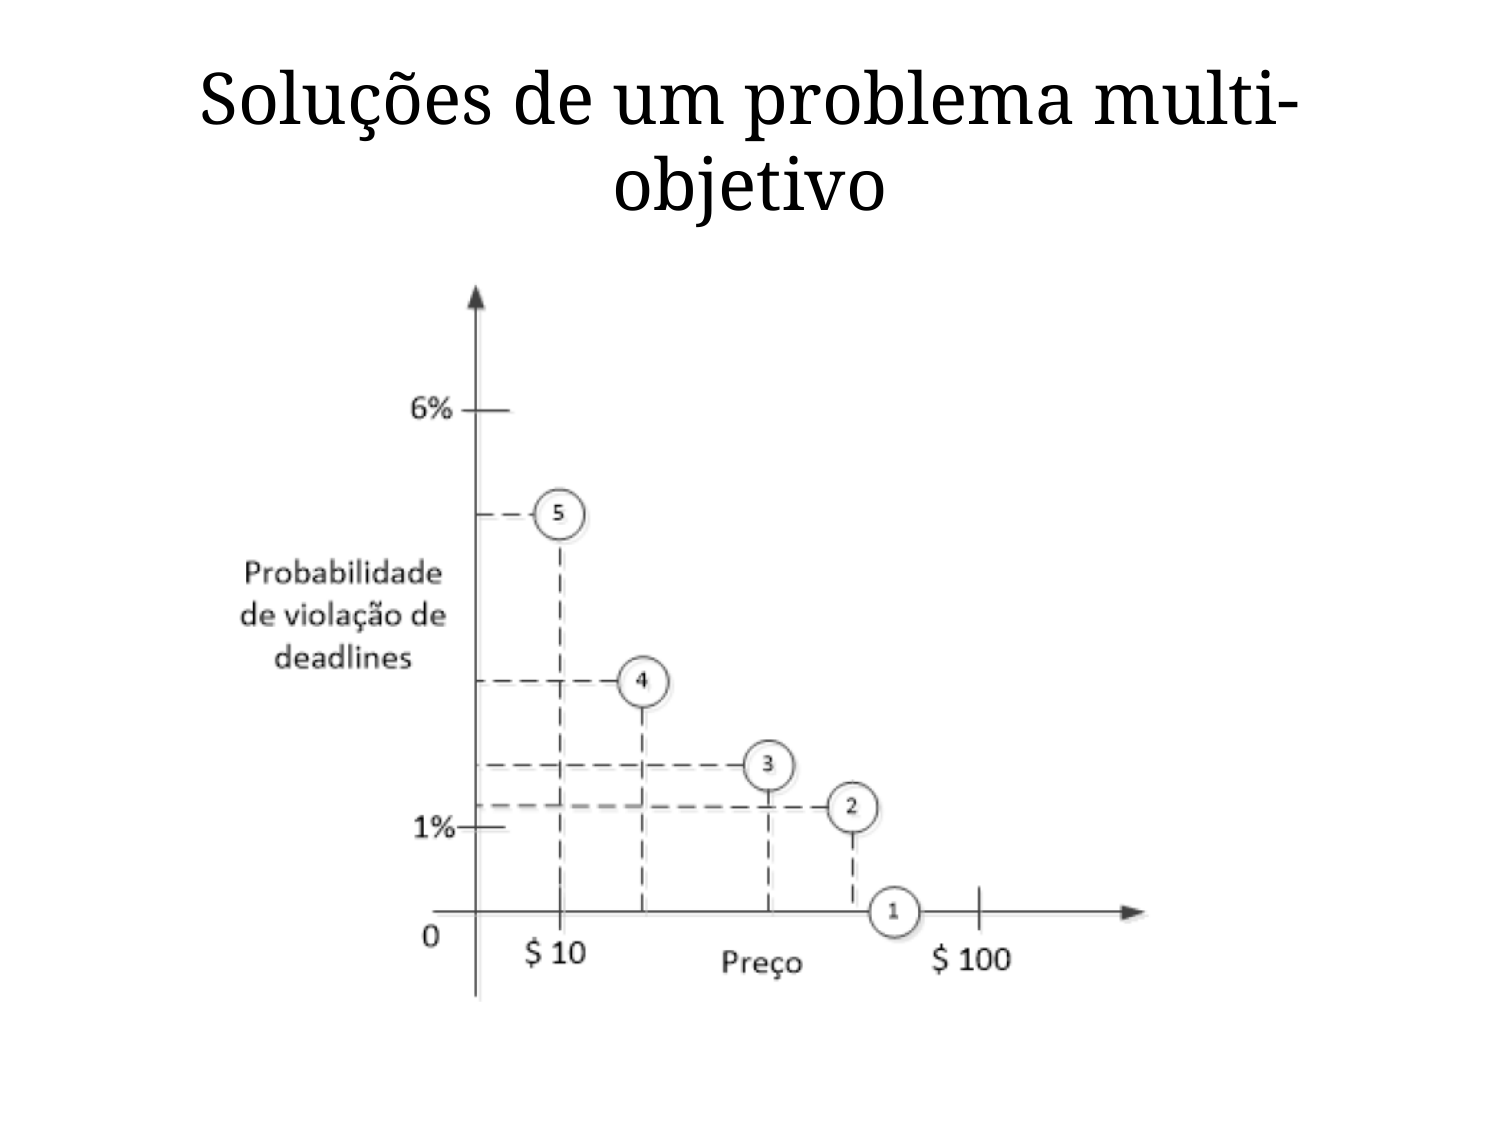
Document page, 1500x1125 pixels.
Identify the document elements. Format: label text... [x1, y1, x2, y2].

picture [196, 256, 1235, 1048]
title Soluções de um problema multi-objetivo [75, 45, 1425, 233]
